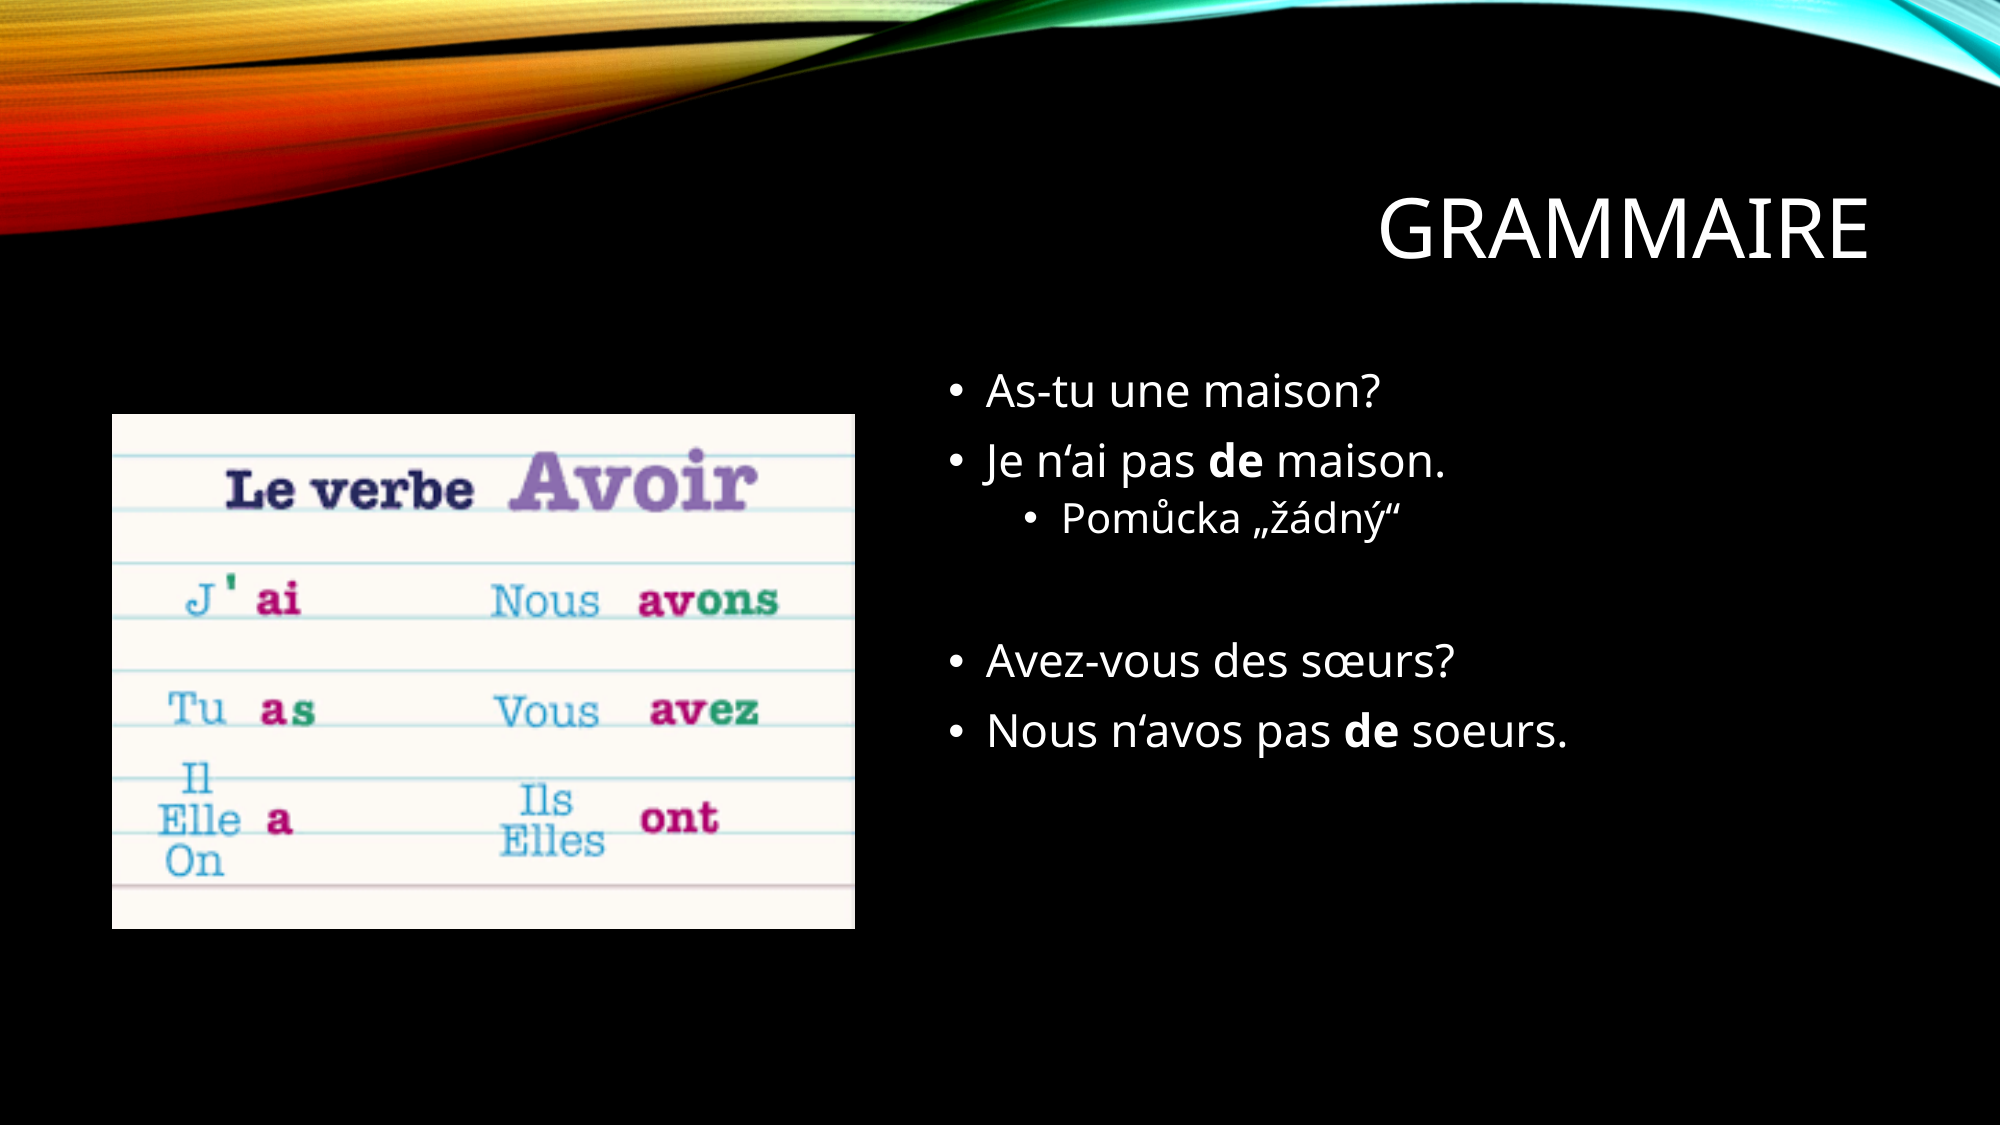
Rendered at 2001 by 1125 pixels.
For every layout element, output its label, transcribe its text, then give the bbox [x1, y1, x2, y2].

title Grammaire [474, 125, 1888, 338]
picture [112, 414, 855, 929]
picture [0, 0, 2000, 237]
list As-tu une maison? Je n‘ai pas de maison. Pomůcka „žádný“ Avez-vous des sœurs? Nous n‘avos pas de soeurs. [933, 360, 1888, 1021]
